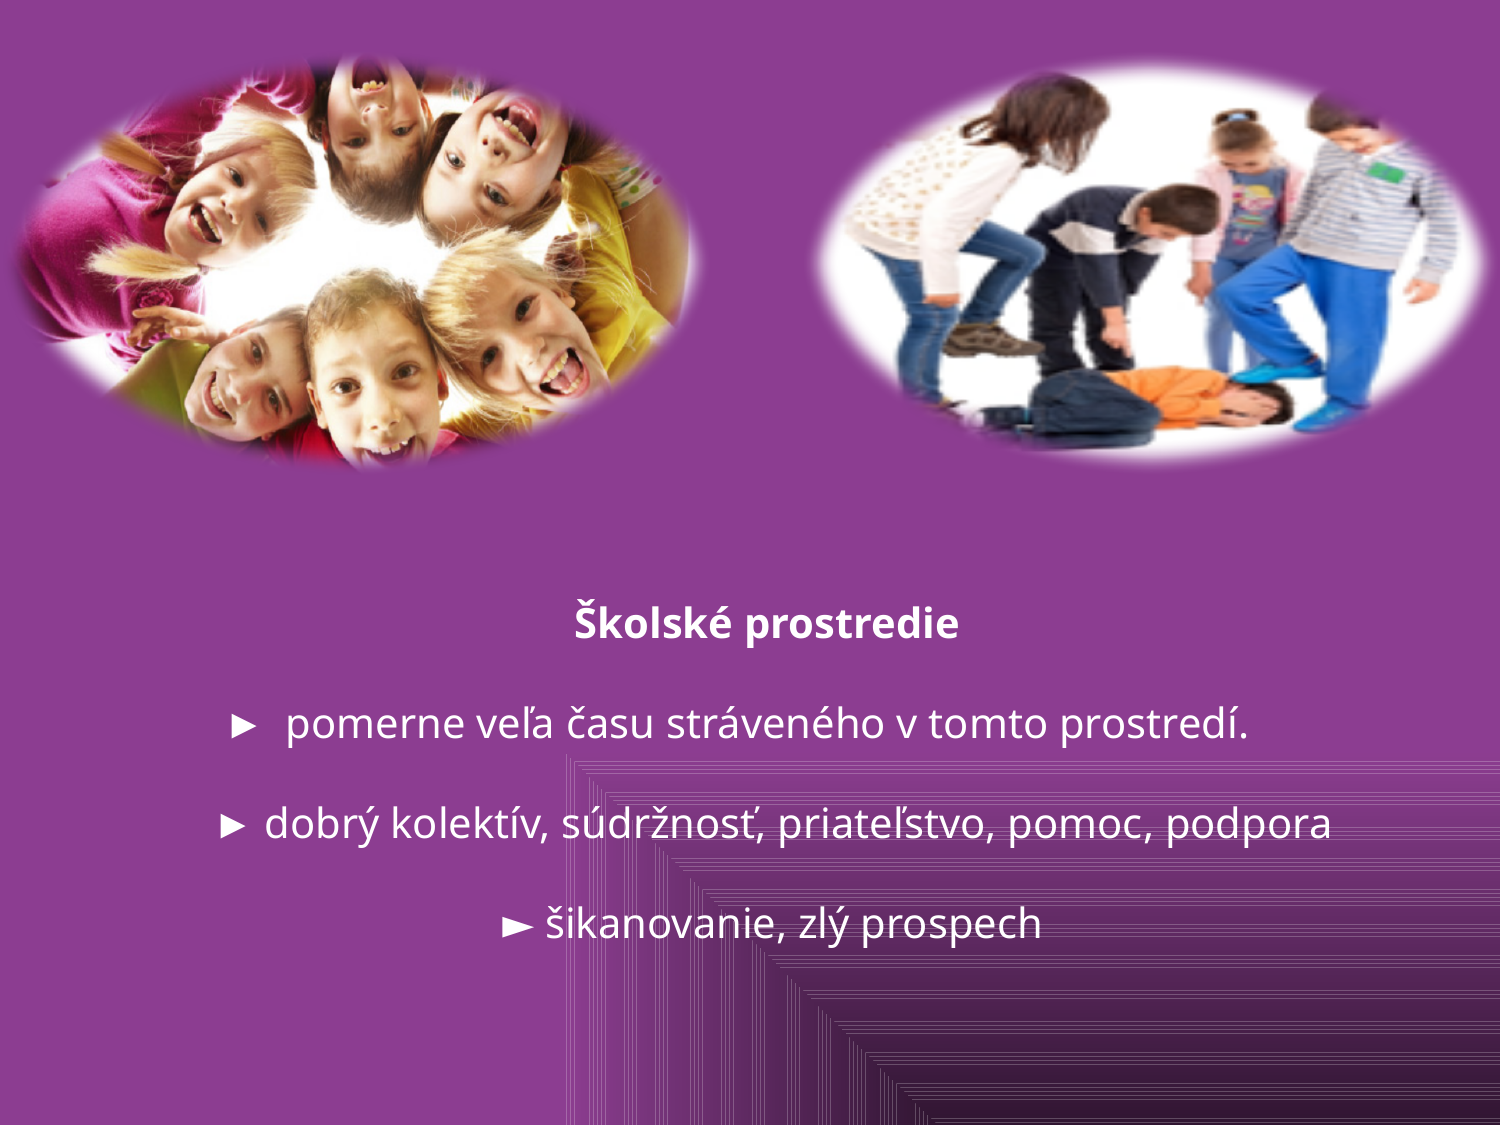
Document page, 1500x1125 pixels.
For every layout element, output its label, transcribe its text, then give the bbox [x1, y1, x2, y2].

picture [799, 49, 1500, 476]
picture [0, 49, 713, 476]
text_box Školské prostredie ► pomerne veľa času stráveného v tomto prostredí. ► dobrý kolektív, súdržnosť, priateľstvo, pomoc, podpora ► šikanovanie, zlý prospech [197, 589, 1348, 955]
